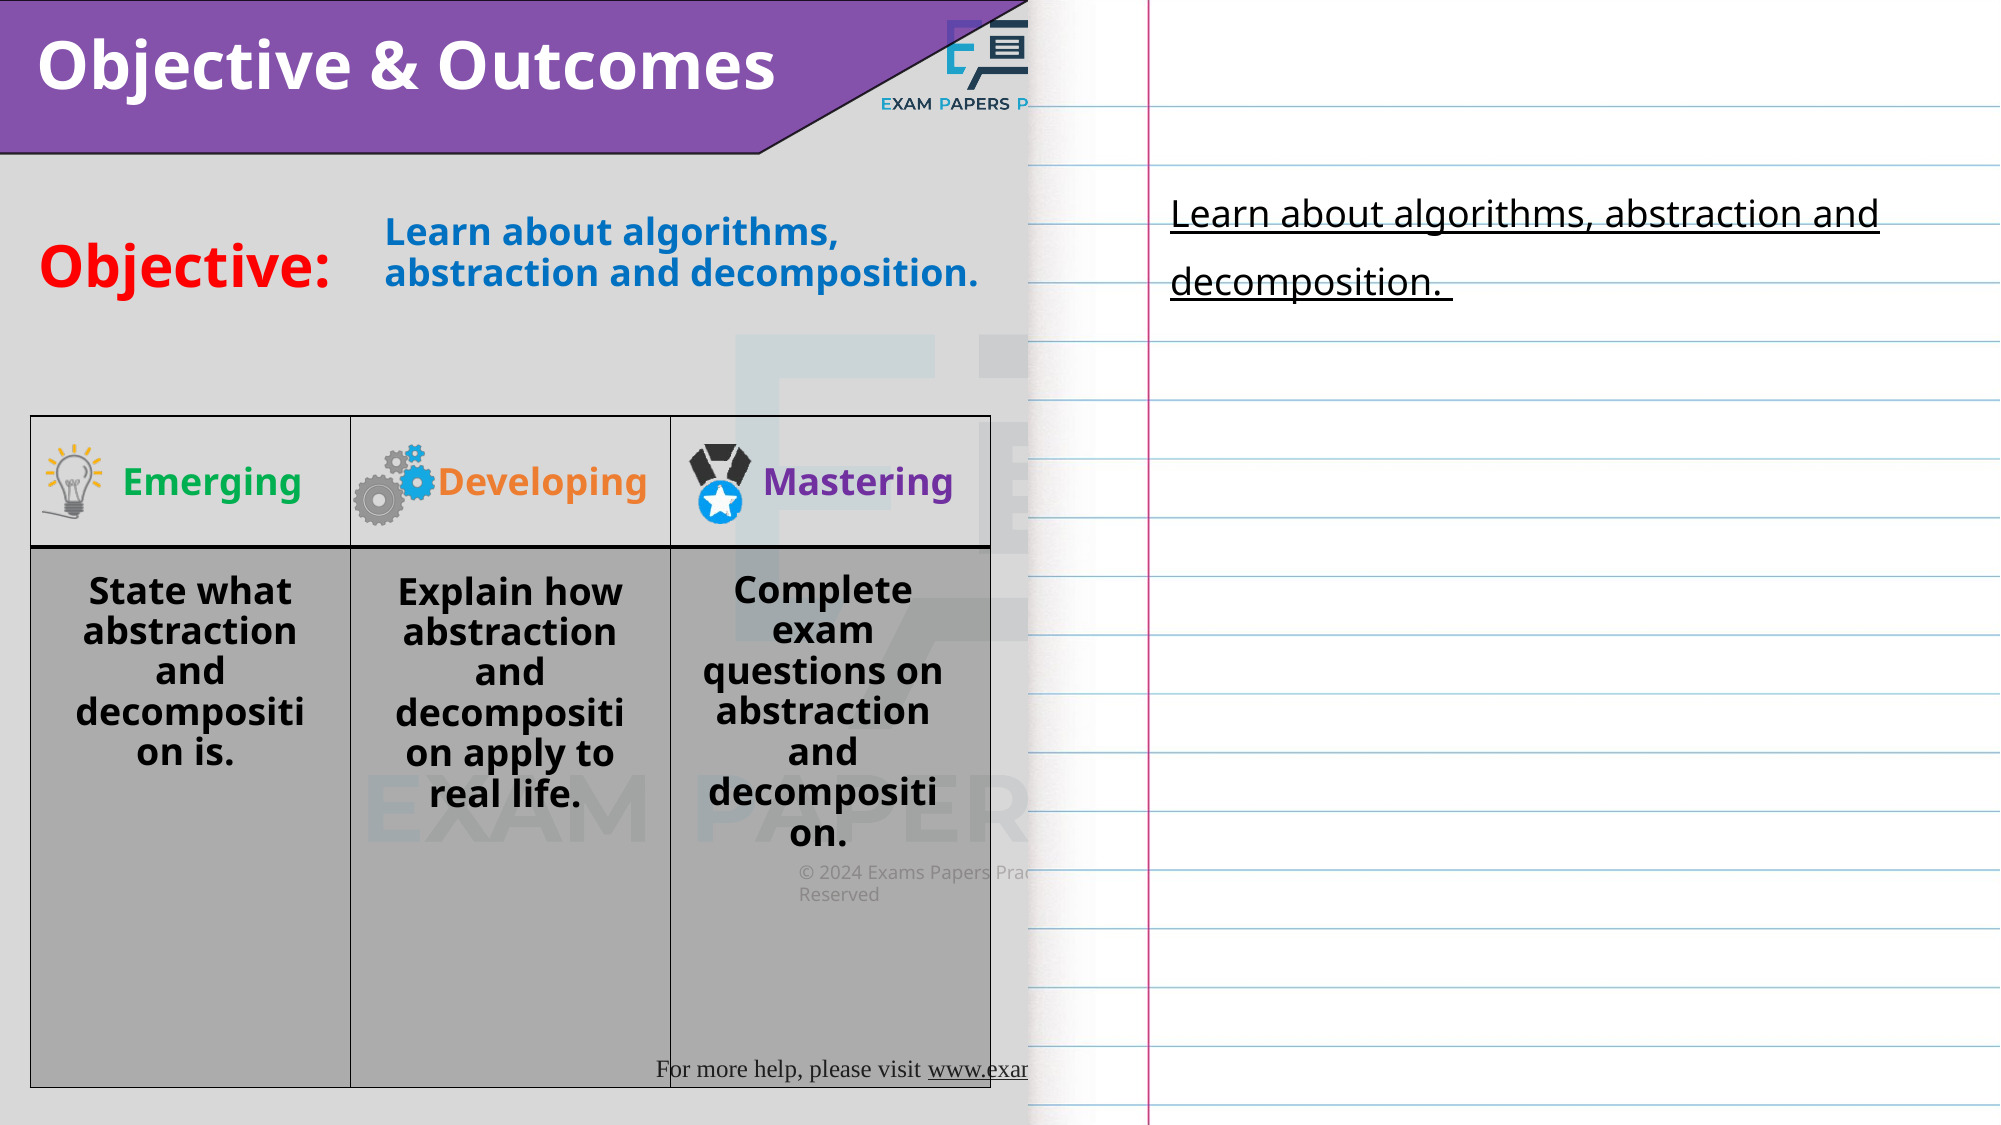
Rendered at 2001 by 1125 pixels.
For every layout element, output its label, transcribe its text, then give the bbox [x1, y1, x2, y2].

picture [42, 439, 104, 521]
picture [680, 444, 760, 524]
picture [353, 443, 436, 526]
picture [1028, 0, 2000, 1125]
list Explain how abstraction and decomposition apply to real life. [369, 565, 652, 1011]
list Learn about algorithms, abstraction and decomposition. [369, 205, 998, 335]
list Complete exam questions on abstraction and decomposition. [682, 563, 965, 1009]
list Learn about algorithms, abstraction and decomposition. [1155, 160, 1977, 312]
list State what abstraction and decomposition is. [49, 564, 332, 1010]
